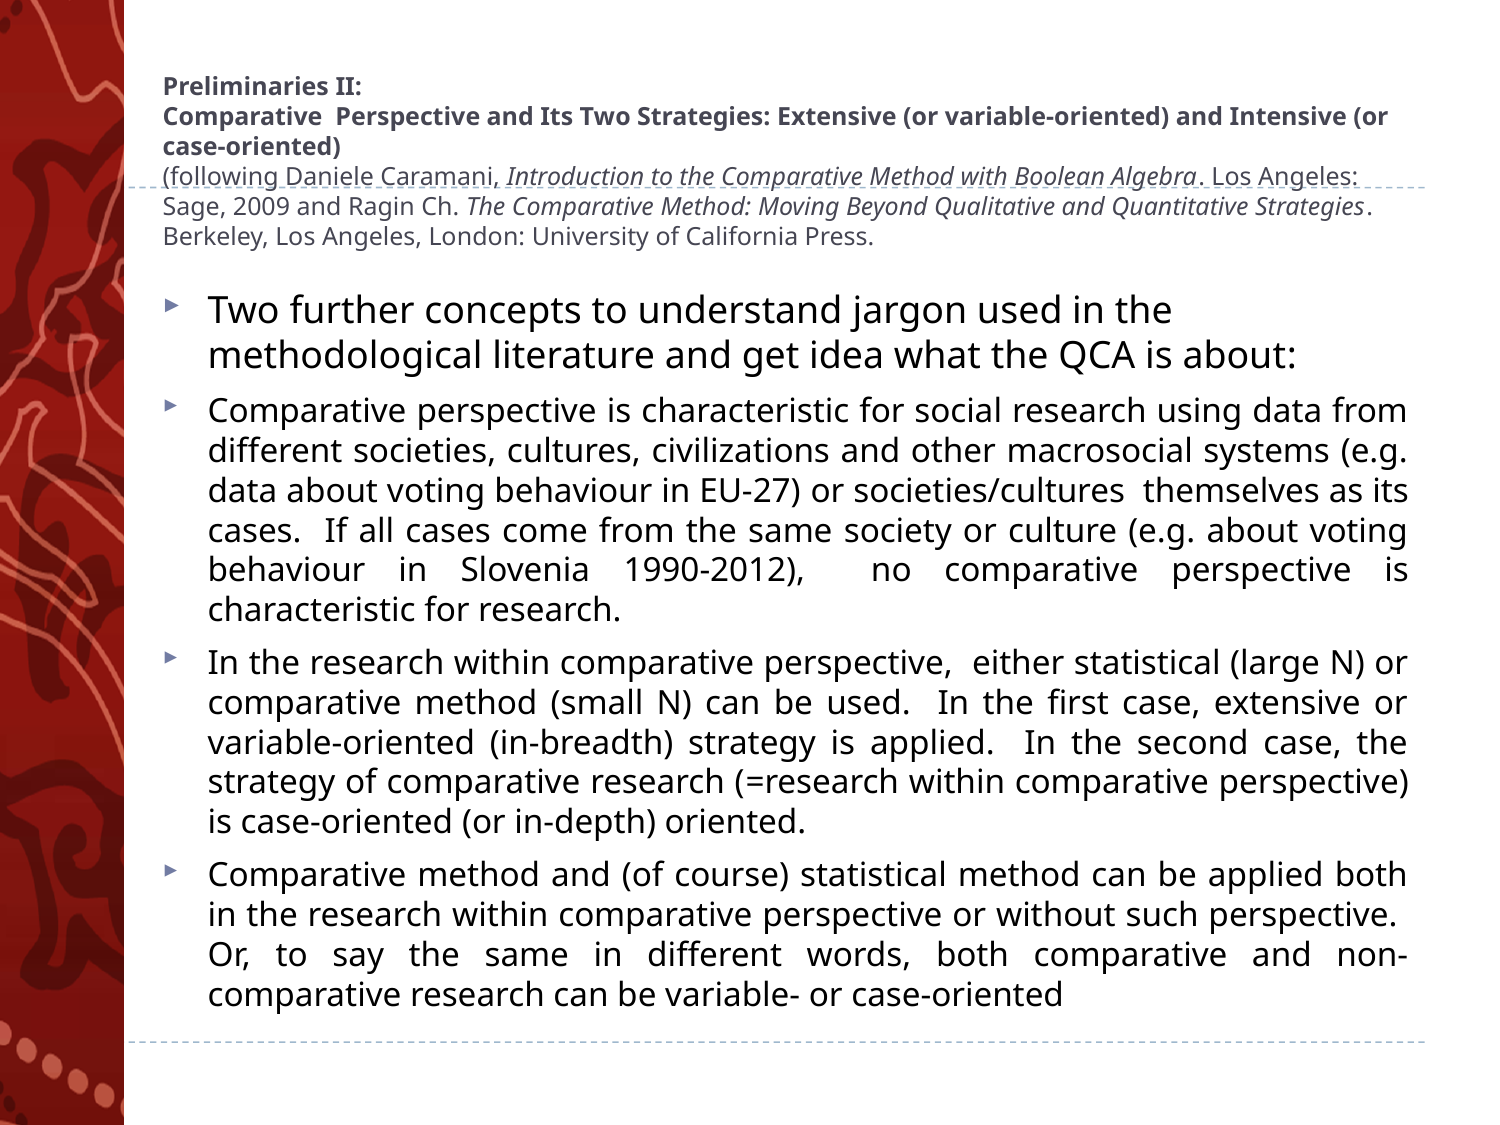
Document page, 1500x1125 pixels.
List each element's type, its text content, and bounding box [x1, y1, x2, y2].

picture [0, 0, 124, 1125]
list Two further concepts to understand jargon used in the methodological literature and get idea what the QCA is about: Comparative perspective is characteristic for social research using data from different societies, cultures, civilizations and other macrosocial systems (e.g. data about voting behaviour in EU-27) or societies/cultures themselves as its cases. If all cases come from the same society or culture (e.g. about voting behaviour in Slovenia 1990-2012), no comparative perspective is characteristic for research. In the research within comparative perspective, either statistical (large N) or comparative method (small N) can be used. In the first case, extensive or variable-oriented (in-breadth) strategy is applied. In the second case, the strategy of comparative research (=research within comparative perspective) is case-oriented (or in-depth) oriented. Comparative method and (of course) statistical method can be applied both in the research within comparative perspective or without such perspective. Or, to say the same in different words, both comparative and non-comparative research can be variable- or case-oriented [147, 278, 1426, 1036]
title Preliminaries II: Comparative Perspective and Its Two Strategies: Extensive (or variable-oriented) and Intensive (or case-oriented) (following Daniele Caramani, Introduction to the Comparative Method with Boolean Algebra. Los Angeles: Sage, 2009 and Ragin Ch. The Comparative Method: Moving Beyond Qualitative and Quantitative Strategies. Berkeley, Los Angeles, London: University of California Press. [147, 30, 1426, 278]
